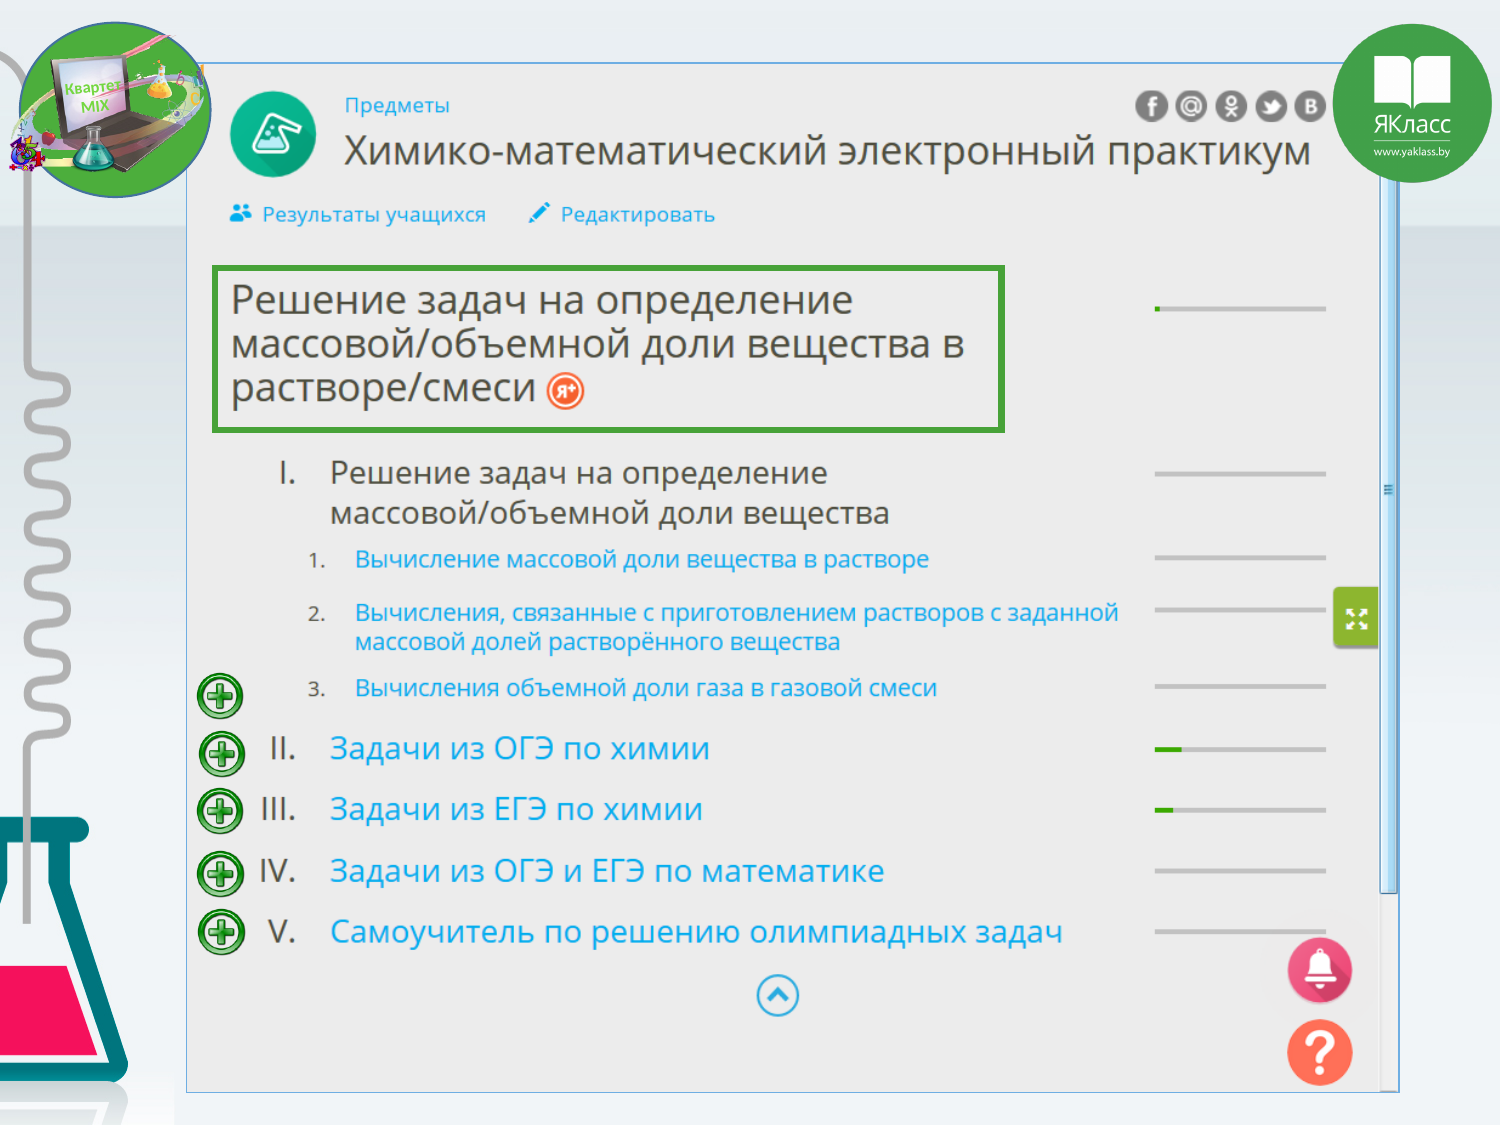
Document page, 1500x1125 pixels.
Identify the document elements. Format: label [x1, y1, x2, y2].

picture [192, 668, 247, 723]
picture [0, 0, 1500, 1125]
text_box [0, 22, 211, 197]
list [187, 63, 1399, 1092]
picture [194, 726, 249, 781]
picture [193, 904, 249, 959]
picture [192, 783, 247, 838]
picture [192, 846, 248, 901]
